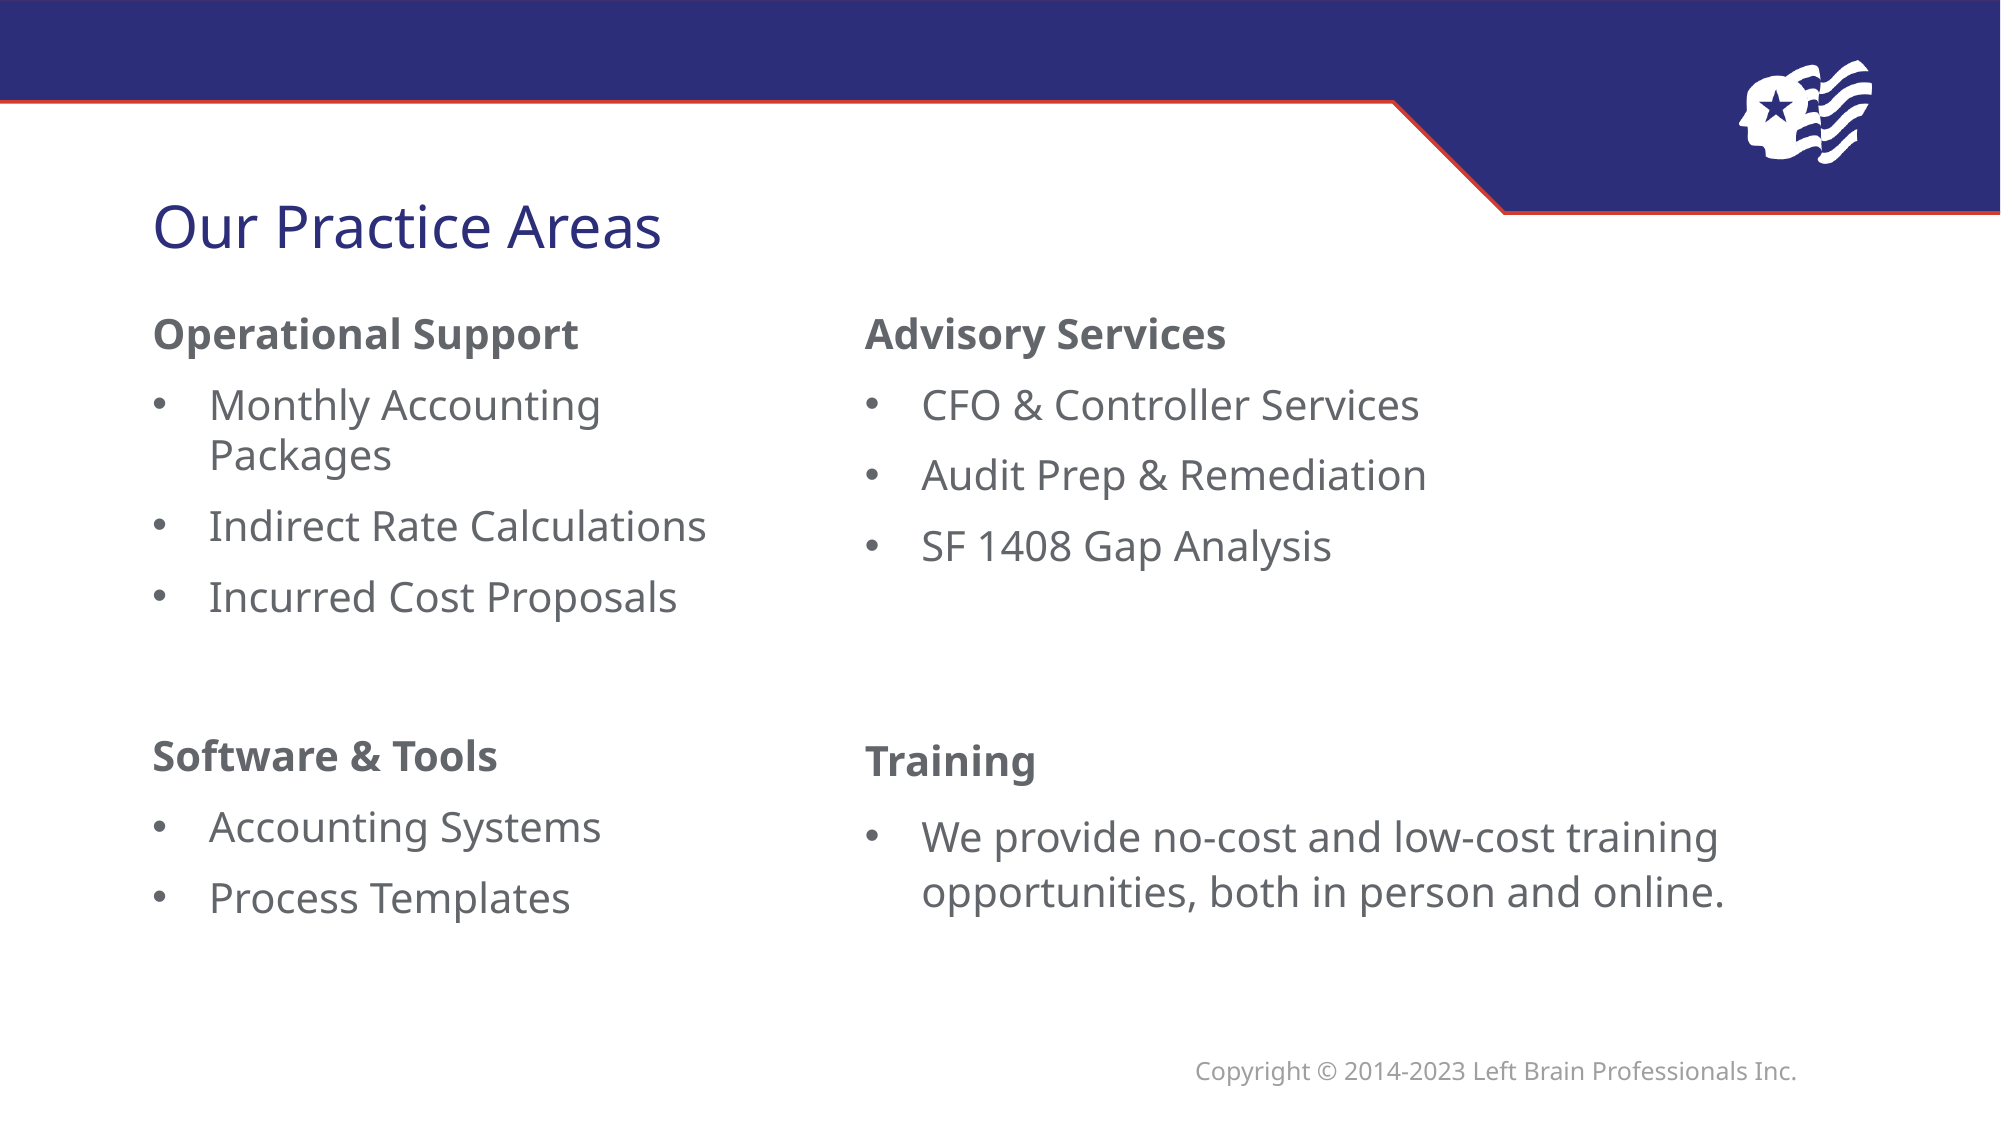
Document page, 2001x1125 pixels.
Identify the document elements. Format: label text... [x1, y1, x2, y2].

list Operational Support Monthly Accounting Packages Indirect Rate Calculations Incurred Cost Proposals [137, 299, 765, 646]
text_box Software & Tools Accounting Systems Process Templates [137, 722, 765, 1013]
text_box Advisory Services CFO & Controller Services Audit Prep & Remediation SF 1408 Gap Analysis [849, 299, 1478, 591]
title Our Practice Areas [137, 189, 1044, 269]
text_box Training We provide no-cost and low-cost training opportunities, both in person and online. [849, 722, 1784, 1013]
footer Copyright © 2014-2023 Left Brain Professionals Inc. [1162, 1042, 1838, 1103]
picture [1739, 60, 1872, 164]
